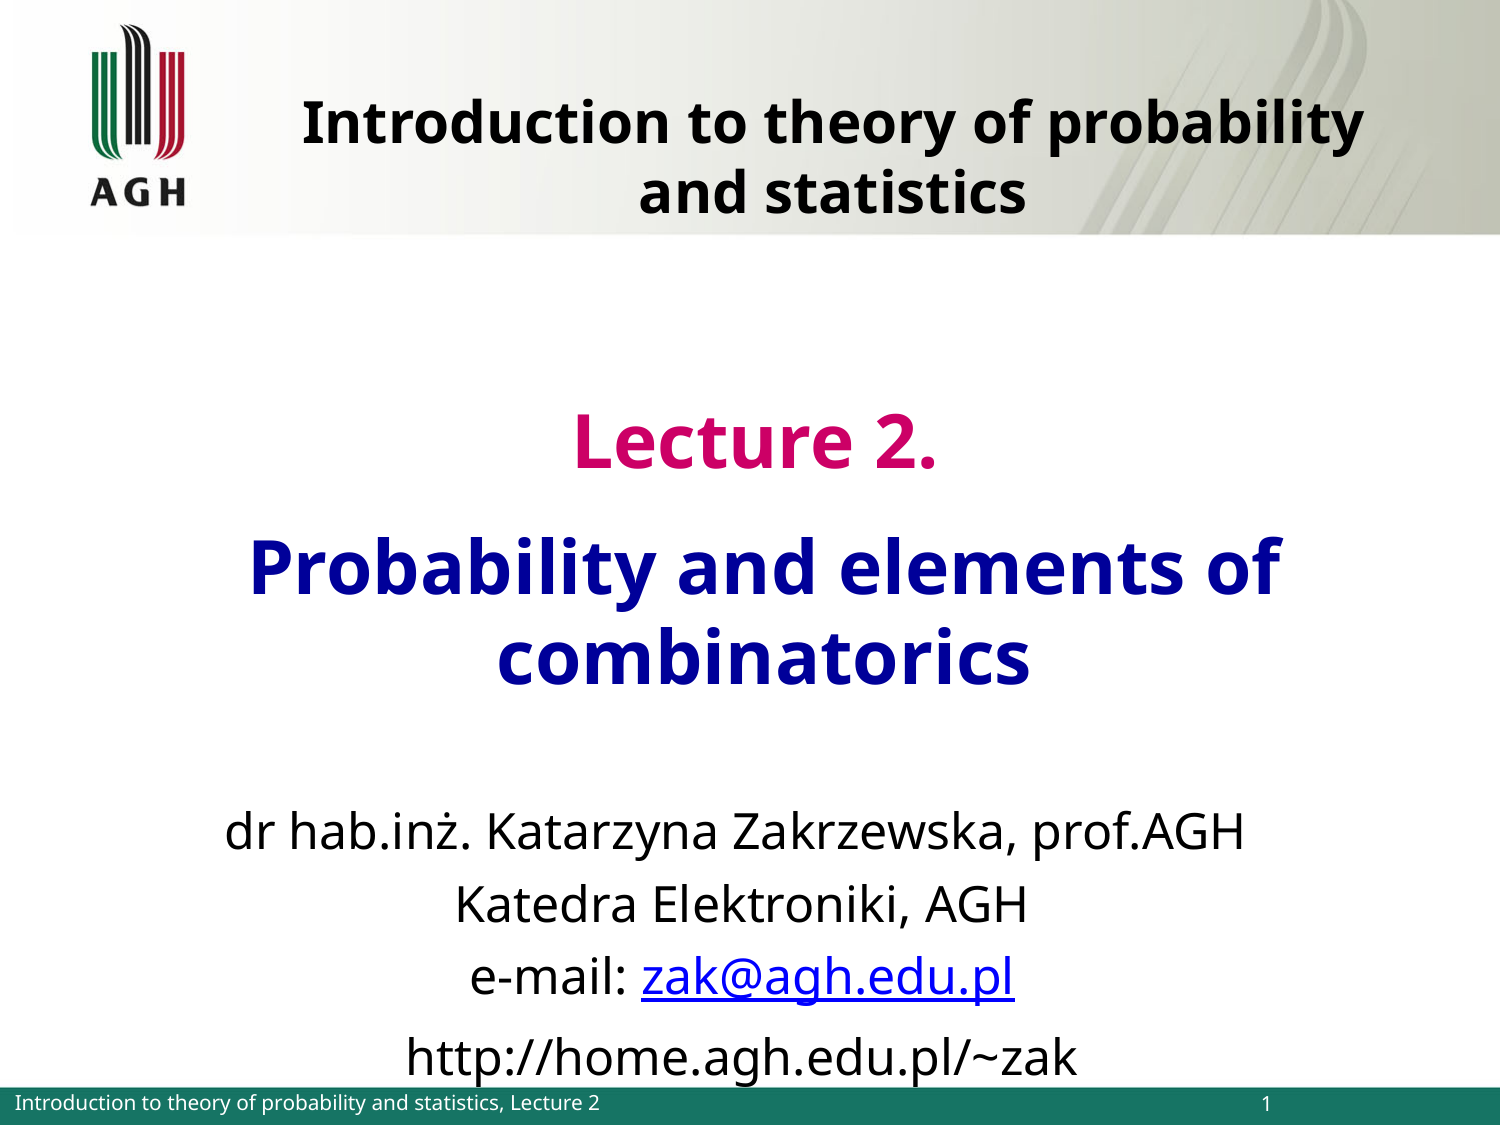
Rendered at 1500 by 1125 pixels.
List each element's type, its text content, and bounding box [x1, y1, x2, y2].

footer Introduction to theory of probability and statistics, Lecture 2 [0, 1082, 869, 1125]
picture [0, 0, 1500, 1125]
title Introduction to theory of probability and statistics [242, 77, 1425, 234]
text_box Lecture 2. Probability and elements of combinatorics [29, 385, 1500, 708]
text_box dr hab.inż. Katarzyna Zakrzewska, prof.AGH Katedra Elektroniki, AGH e-mail: zak@agh.edu.pl http://home.agh.edu.pl/~zak [57, 792, 1428, 934]
slide_number 1 [1246, 1082, 1500, 1125]
